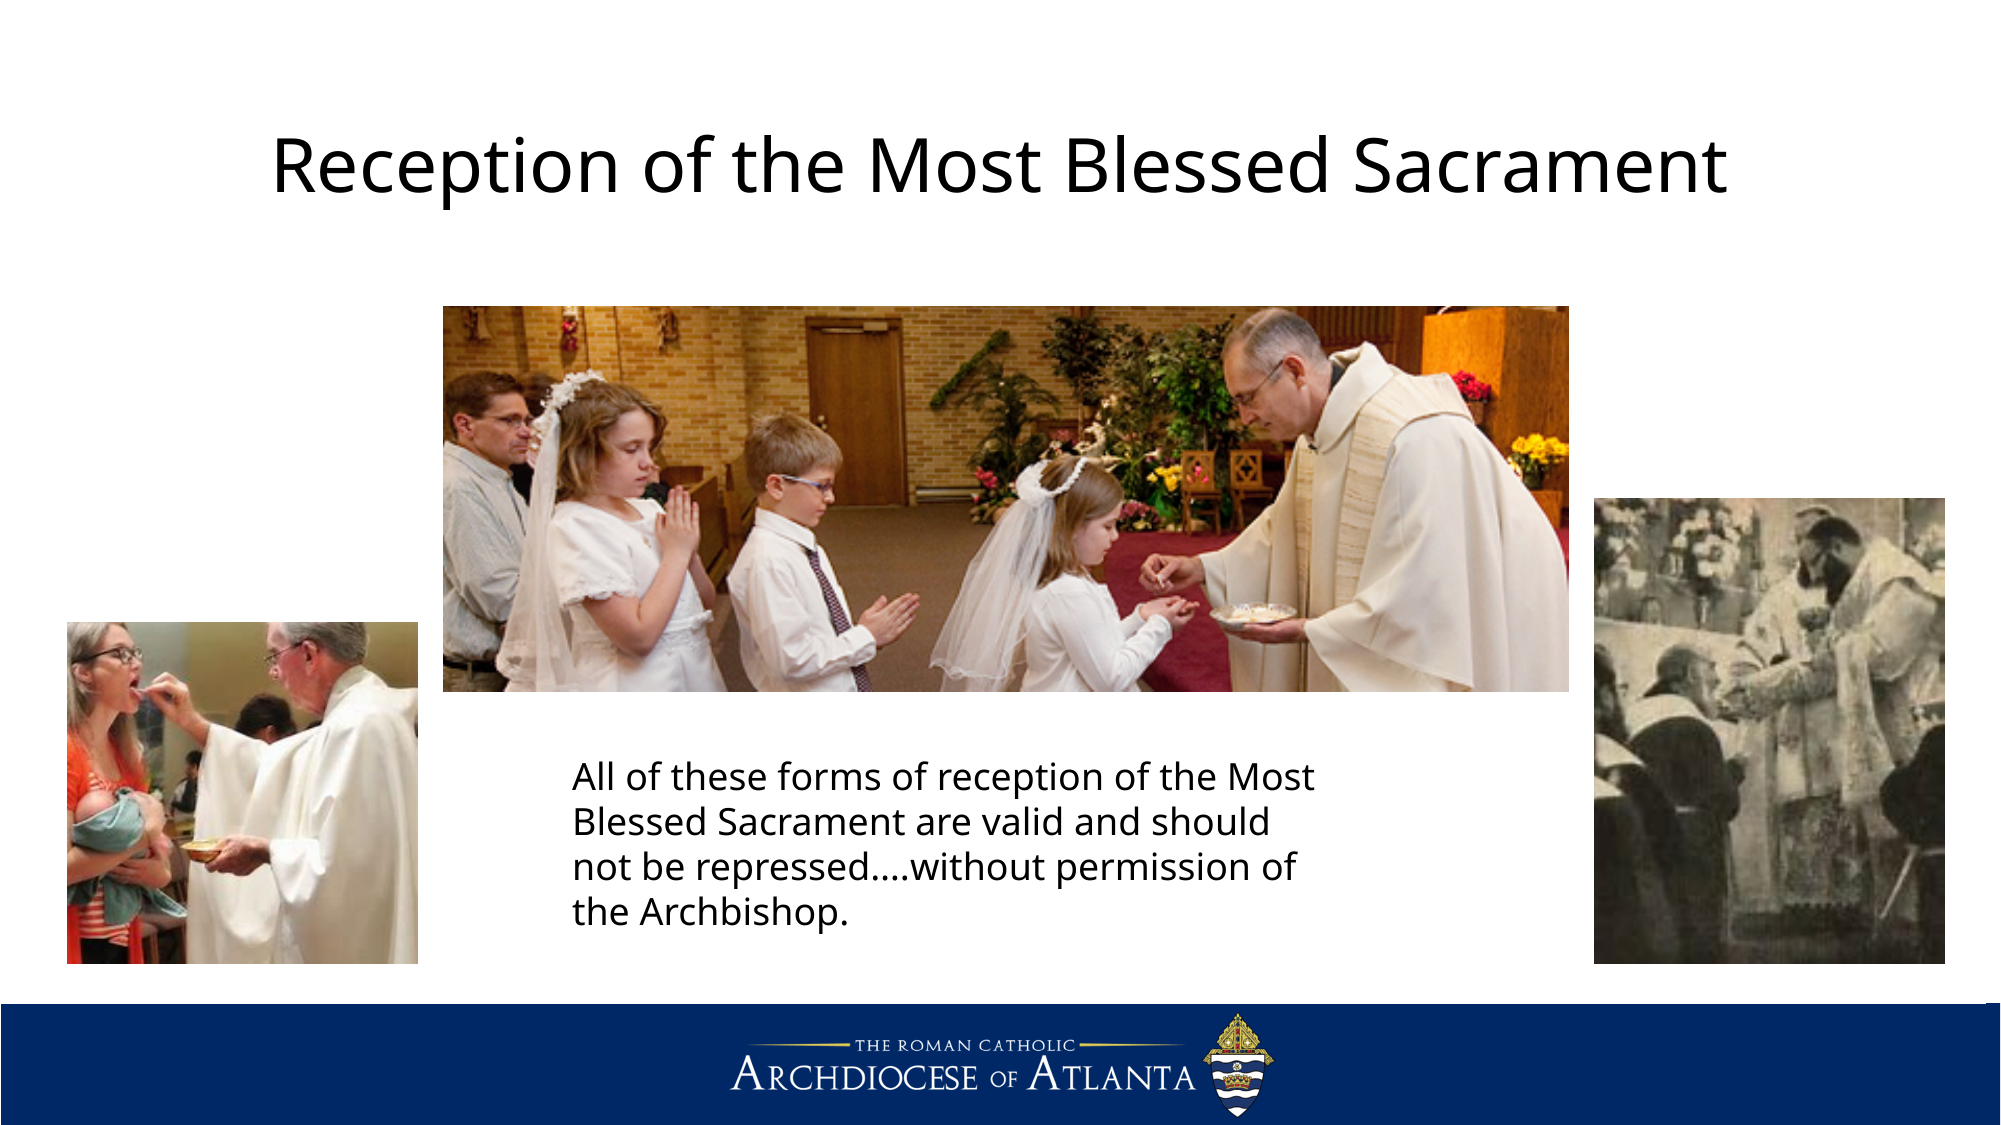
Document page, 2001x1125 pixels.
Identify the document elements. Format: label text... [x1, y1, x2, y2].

picture [0, 0, 2001, 1125]
title Reception of the Most Blessed Sacrament [137, 59, 1863, 278]
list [443, 306, 1569, 692]
text_box All of these forms of reception of the Most Blessed Sacrament are valid and should not be repressed….without permission of the Archbishop. [557, 745, 1347, 941]
